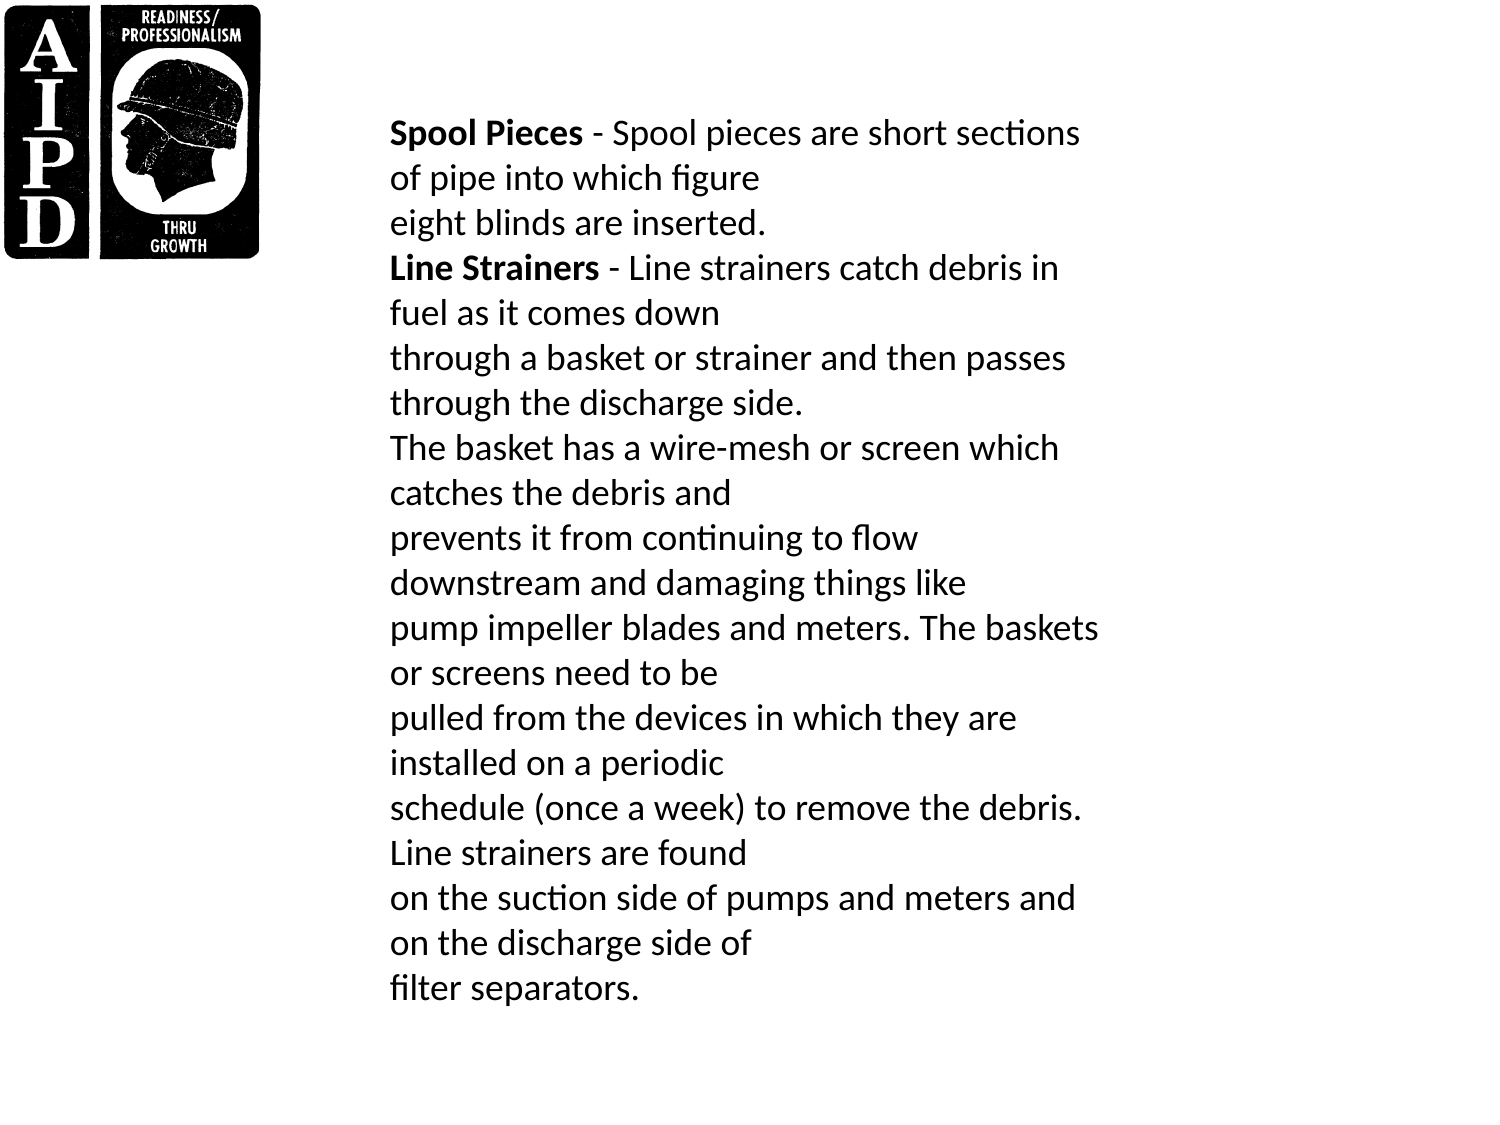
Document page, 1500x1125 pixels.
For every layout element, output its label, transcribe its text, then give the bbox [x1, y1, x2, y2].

picture [0, 0, 265, 263]
text_box Spool Pieces - Spool pieces are short sections of pipe into which figure eight blinds are inserted. Line Strainers - Line strainers catch debris in fuel as it comes down through a basket or strainer and then passes through the discharge side. The basket has a wire-mesh or screen which catches the debris and prevents it from continuing to flow downstream and damaging things like pump impeller blades and meters. The baskets or screens need to be pulled from the devices in which they are installed on a periodic schedule (once a week) to remove the debris. Line strainers are found on the suction side of pumps and meters and on the discharge side of filter separators. [374, 100, 1125, 1016]
